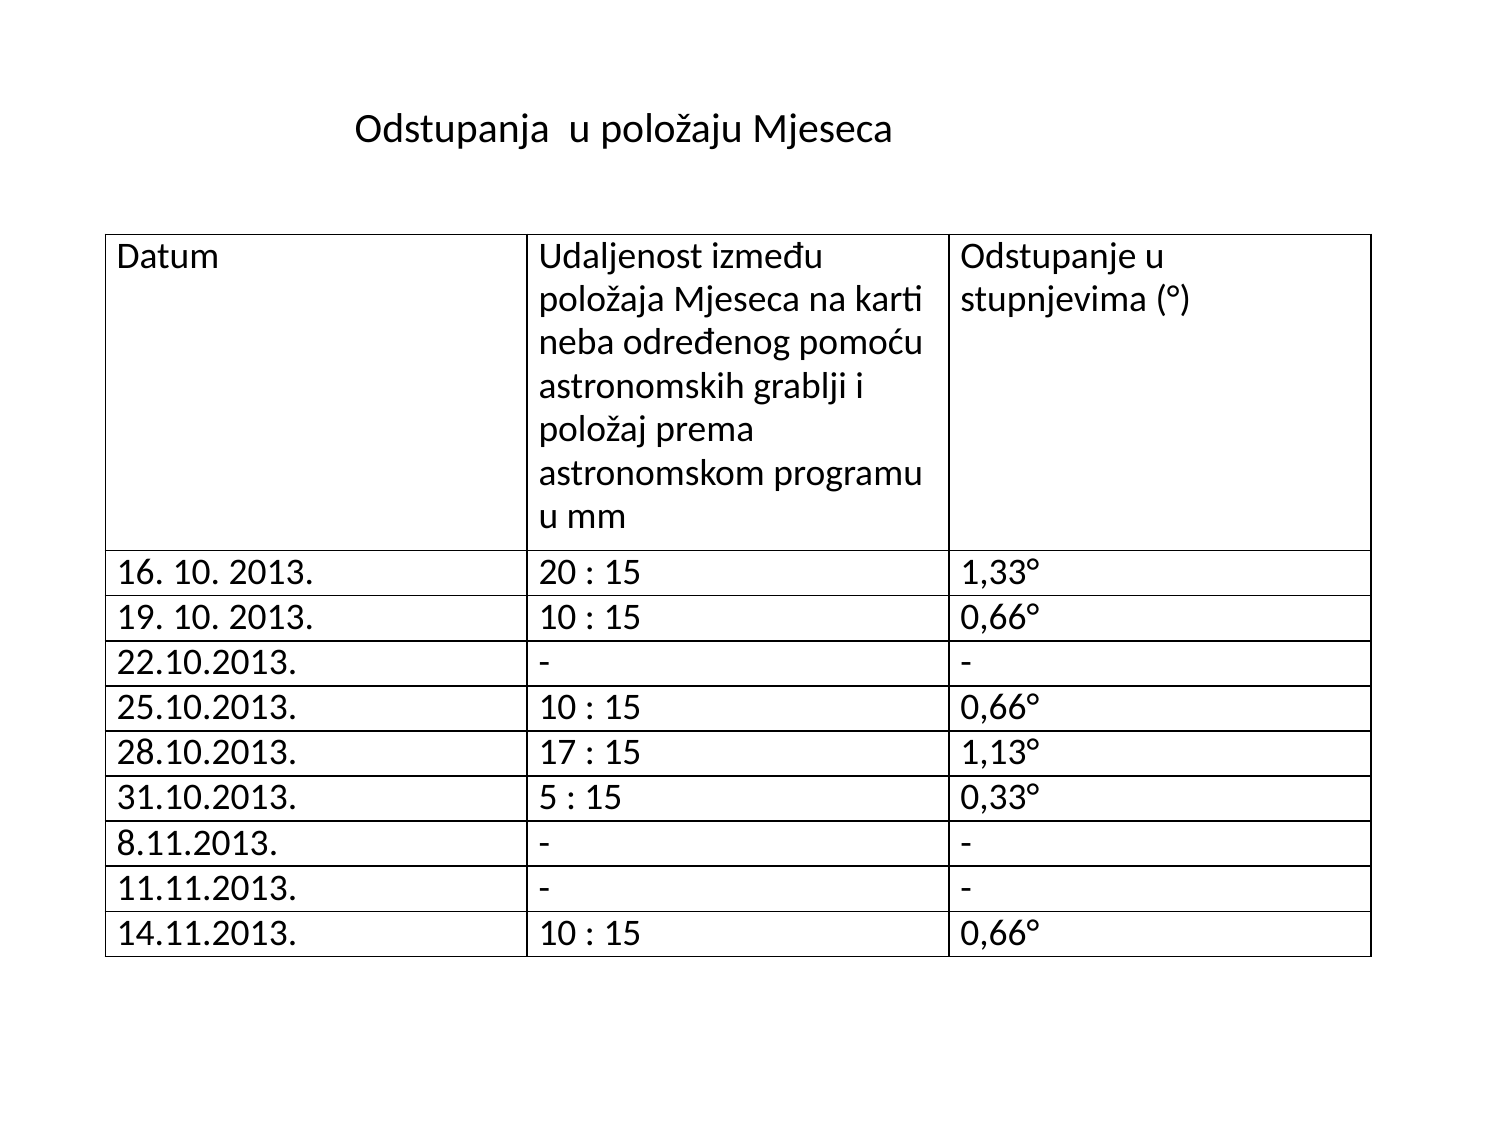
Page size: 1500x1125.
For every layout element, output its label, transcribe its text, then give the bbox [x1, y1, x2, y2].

table_cell - [950, 642, 1370, 685]
text_box Odstupanja u položaju Mjeseca [339, 93, 1079, 159]
table_cell 0,66° [950, 596, 1370, 640]
table_cell 25.10.2013. [106, 687, 526, 730]
table_cell 14.11.2013. [106, 912, 526, 956]
table_cell 1,33° [950, 551, 1370, 595]
table_header Datum [106, 235, 526, 550]
table_cell 17 : 15 [528, 732, 948, 775]
table_cell 31.10.2013. [106, 777, 526, 820]
table_cell - [528, 822, 948, 865]
table_cell 16. 10. 2013. [106, 551, 526, 595]
table_cell 19. 10. 2013. [106, 596, 526, 640]
table_cell 0,33° [950, 777, 1370, 820]
table_cell 11.11.2013. [106, 867, 526, 911]
table_cell 5 : 15 [528, 777, 948, 820]
table_cell 0,66° [950, 687, 1370, 730]
table_header Odstupanje u stupnjevima (°) [950, 235, 1370, 550]
table_cell - [528, 642, 948, 685]
table_cell 22.10.2013. [106, 642, 526, 685]
table_cell 1,13° [950, 732, 1370, 775]
table_cell - [950, 822, 1370, 865]
table_cell 10 : 15 [528, 596, 948, 640]
table_cell 20 : 15 [528, 551, 948, 595]
table_cell 0,66° [950, 912, 1370, 956]
table_cell - [950, 867, 1370, 911]
table_header Udaljenost između položaja Mjeseca na karti neba određenog pomoću astronomskih grablji i položaj prema astronomskom programu u mm [528, 235, 948, 550]
table_cell 28.10.2013. [106, 732, 526, 775]
table_cell 10 : 15 [528, 912, 948, 956]
table_cell 8.11.2013. [106, 822, 526, 865]
table_cell 10 : 15 [528, 687, 948, 730]
table_cell - [528, 867, 948, 911]
